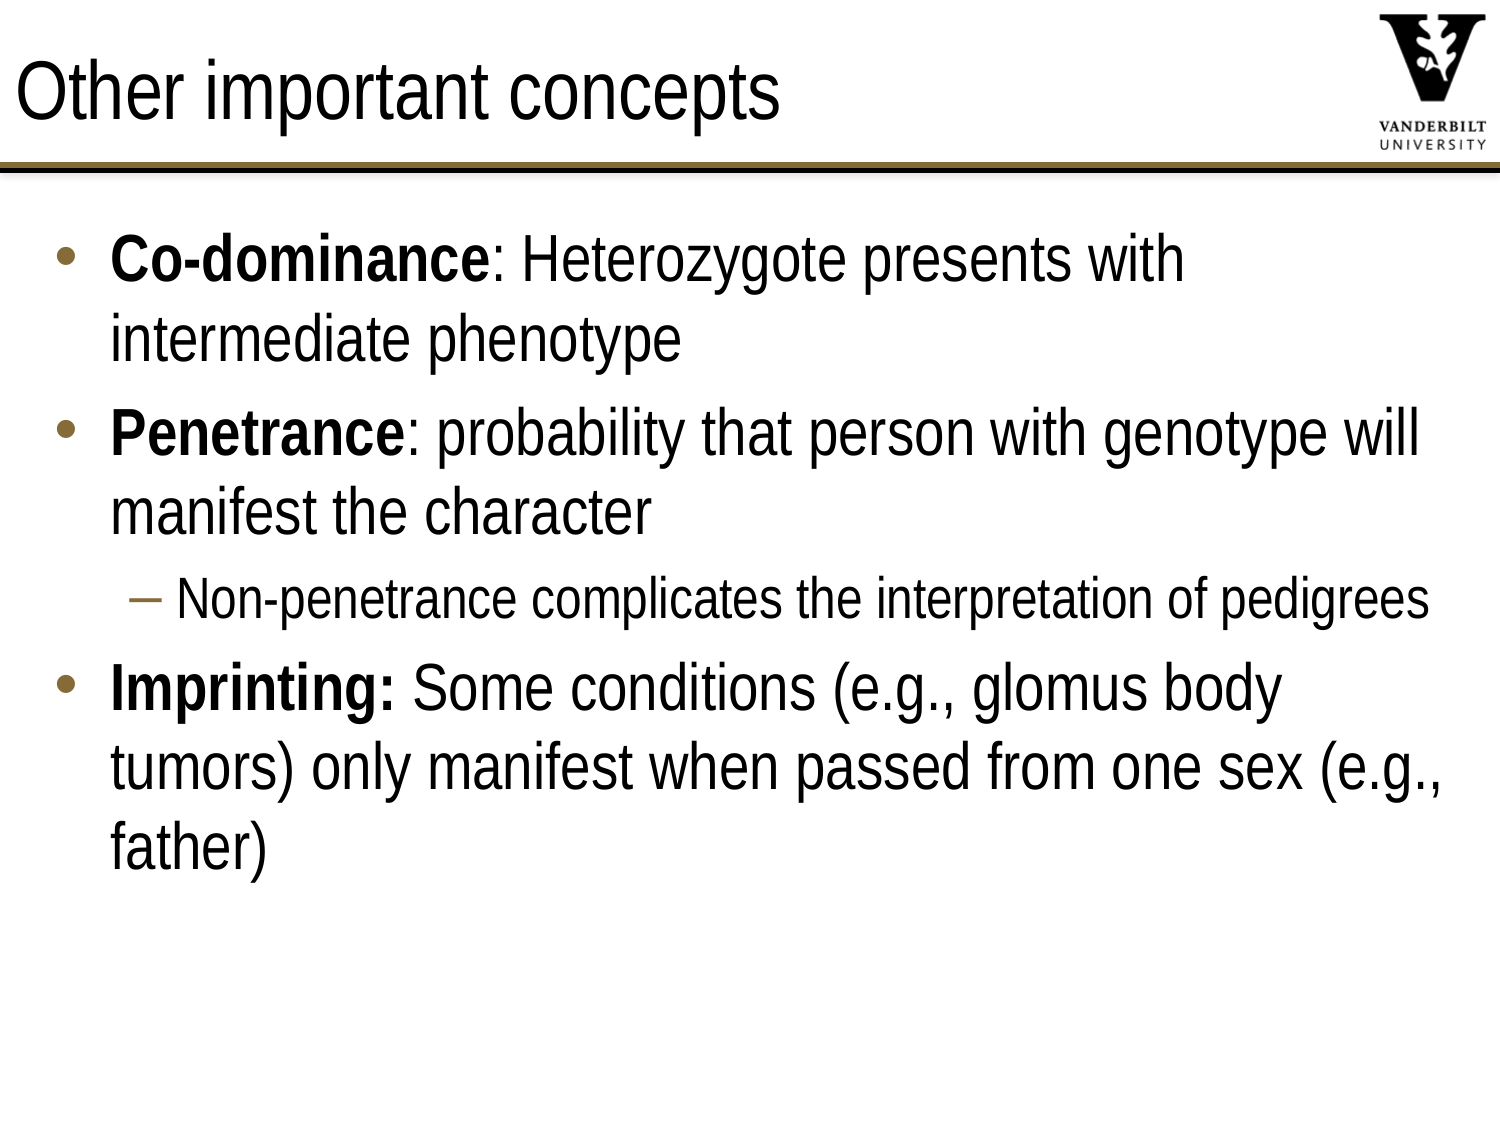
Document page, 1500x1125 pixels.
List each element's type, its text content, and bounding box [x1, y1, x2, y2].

list Co-dominance: Heterozygote presents with intermediate phenotype Penetrance: probability that person with genotype will manifest the character Non-penetrance complicates the interpretation of pedigrees Imprinting: Some conditions (e.g., glomus body tumors) only manifest when passed from one sex (e.g., father) [39, 207, 1465, 1078]
title Other important concepts [0, 0, 1500, 175]
